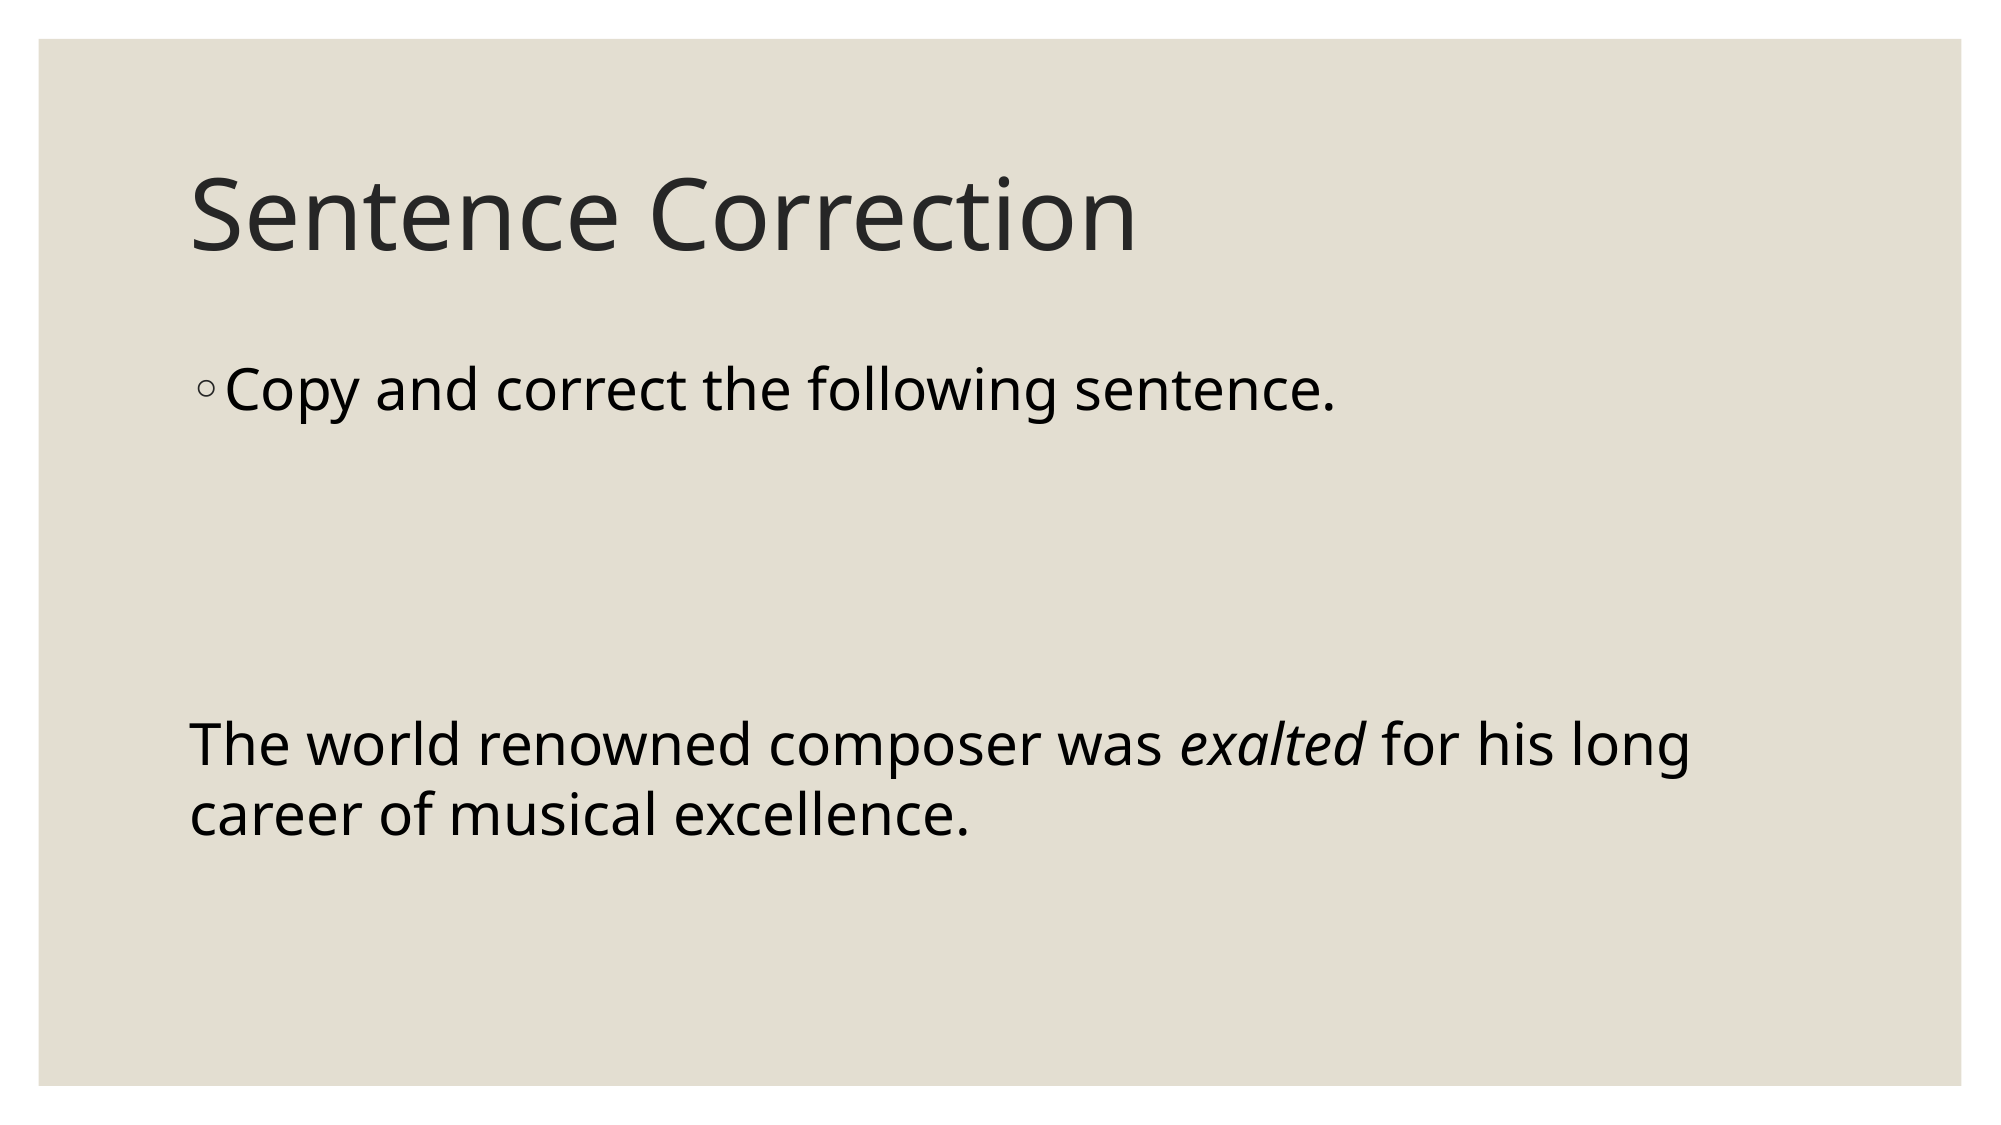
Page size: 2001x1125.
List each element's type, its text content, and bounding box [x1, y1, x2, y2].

title Sentence Correction [174, 105, 1825, 331]
list Copy and correct the following sentence. The world renowned composer was exalted for his long career of musical excellence. [174, 345, 1825, 990]
